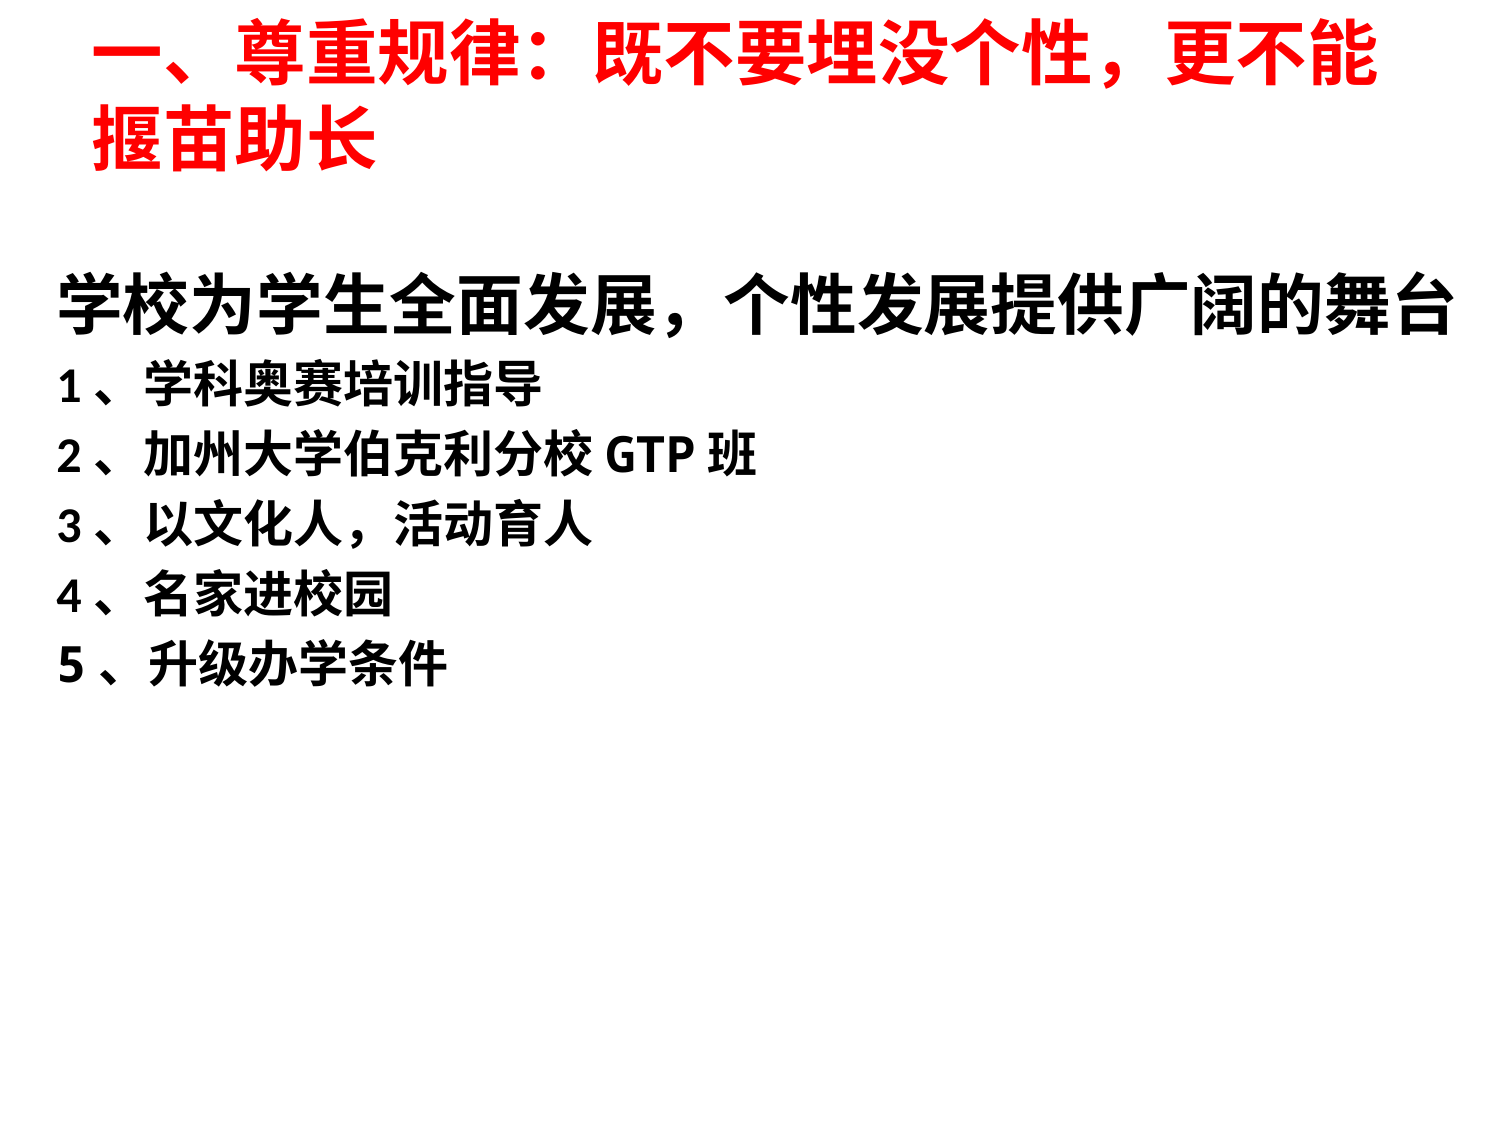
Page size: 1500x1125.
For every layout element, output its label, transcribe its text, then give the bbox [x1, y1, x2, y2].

list 学校为学生全面发展，个性发展提供广阔的舞台 1、学科奥赛培训指导 2、加州大学伯克利分校GTP班 3、以文化人，活动育人 4、名家进校园 5、升级办学条件 [41, 255, 1500, 1076]
title 一、尊重规律：既不要埋没个性，更不能揠苗助长 [76, 0, 1427, 188]
